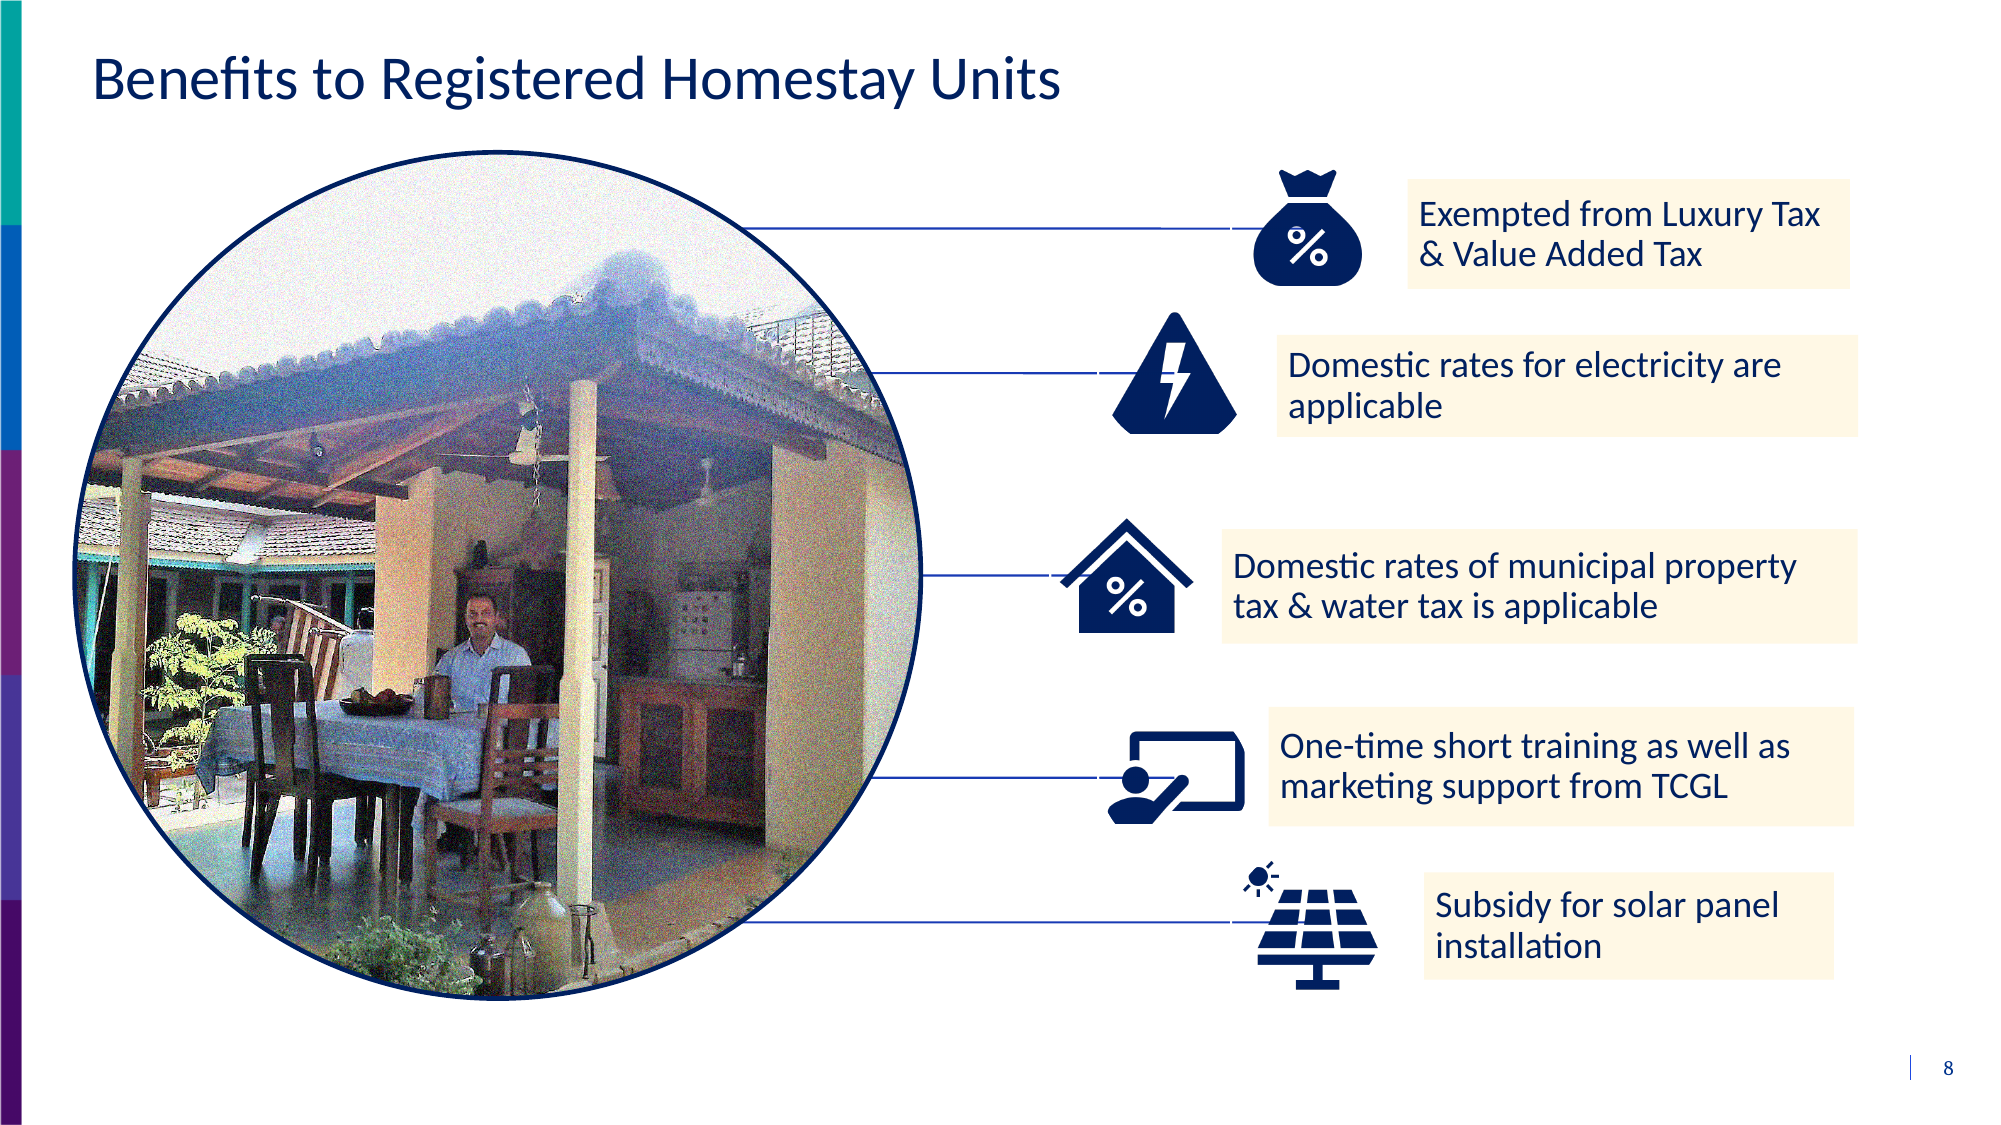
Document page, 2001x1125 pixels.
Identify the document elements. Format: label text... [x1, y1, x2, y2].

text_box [60, 152, 1961, 999]
picture [2, 1, 21, 1124]
text_box Benefits to Registered Homestay Units [92, 37, 1272, 113]
